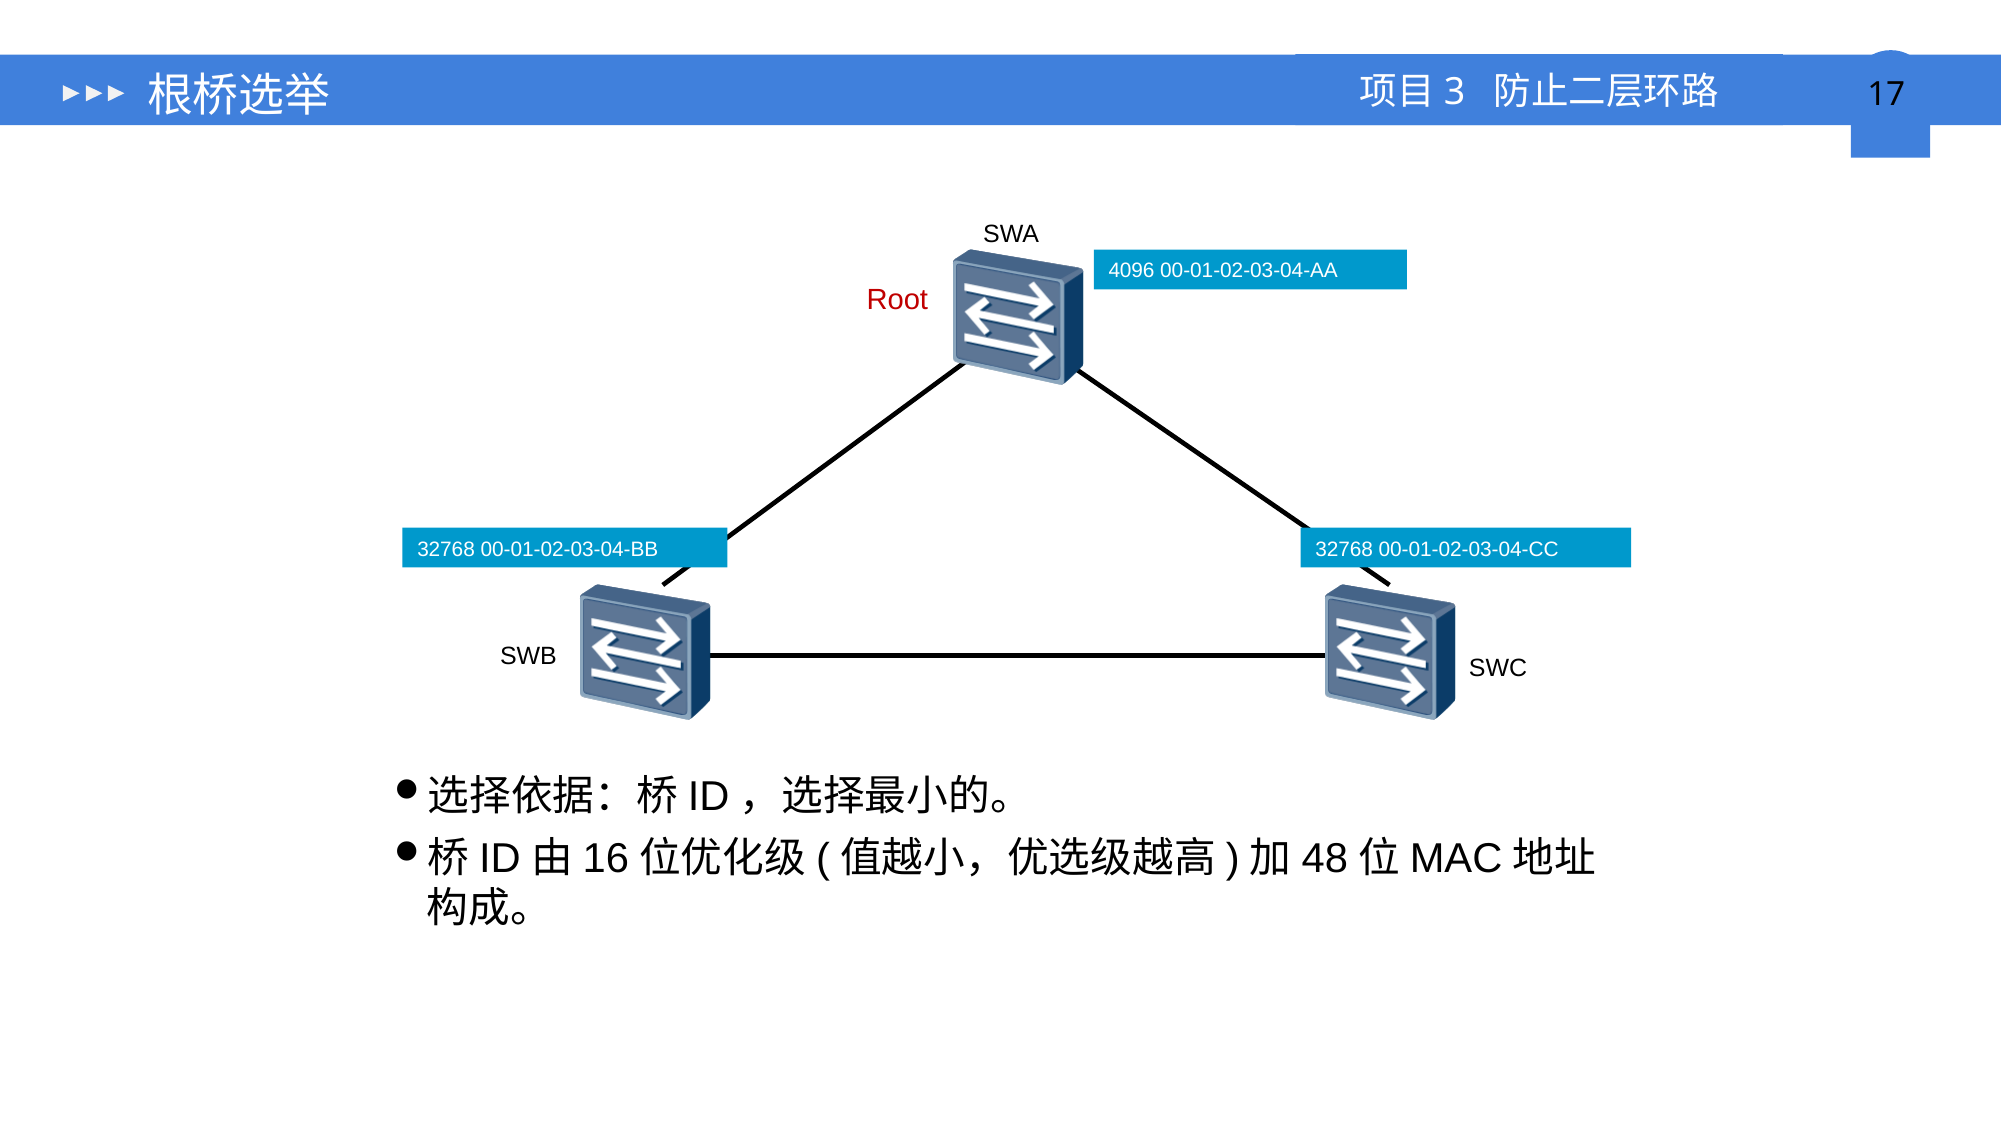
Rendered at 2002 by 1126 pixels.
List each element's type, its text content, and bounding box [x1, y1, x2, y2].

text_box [402, 209, 1632, 722]
text_box 选择依据：桥ID，选择最小的。 桥ID由16位优化级(值越小，优选级越高)加48位MAC地址构成。 [379, 760, 1632, 962]
title 根桥选举 [127, 57, 1003, 129]
